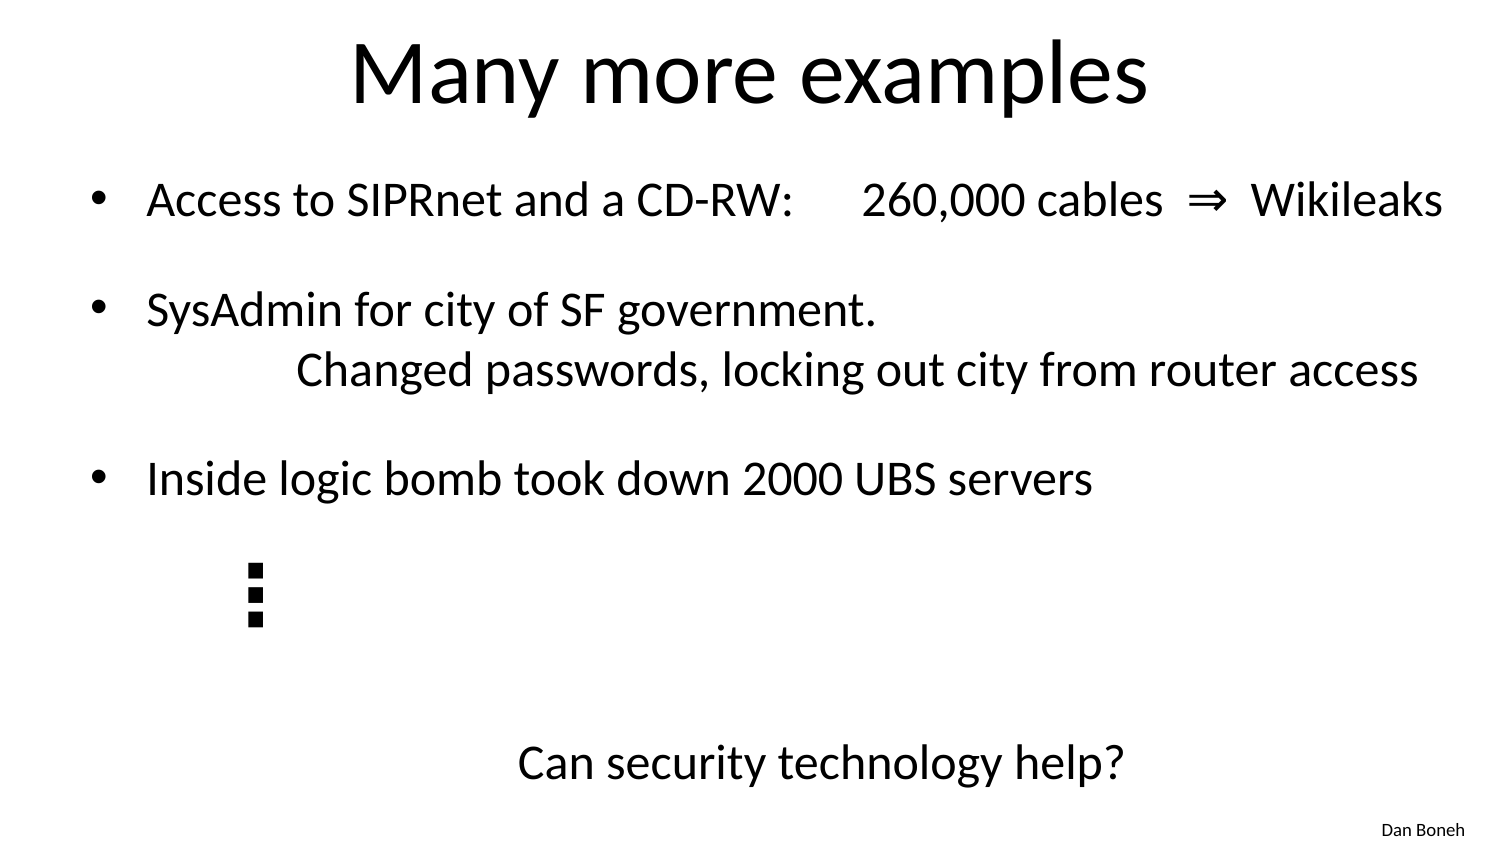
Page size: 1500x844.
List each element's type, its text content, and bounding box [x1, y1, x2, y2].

title Many more examples [75, 0, 1425, 138]
list Access to SIPRnet and a CD-RW: 260,000 cables ⇒ Wikileaks SysAdmin for city of SF government. Changed passwords, locking out city from router access Inside logic bomb took down 2000 UBS servers [75, 159, 1500, 635]
text_box Can security technology help? [503, 721, 1142, 797]
text_box ⋮ [200, 534, 313, 650]
